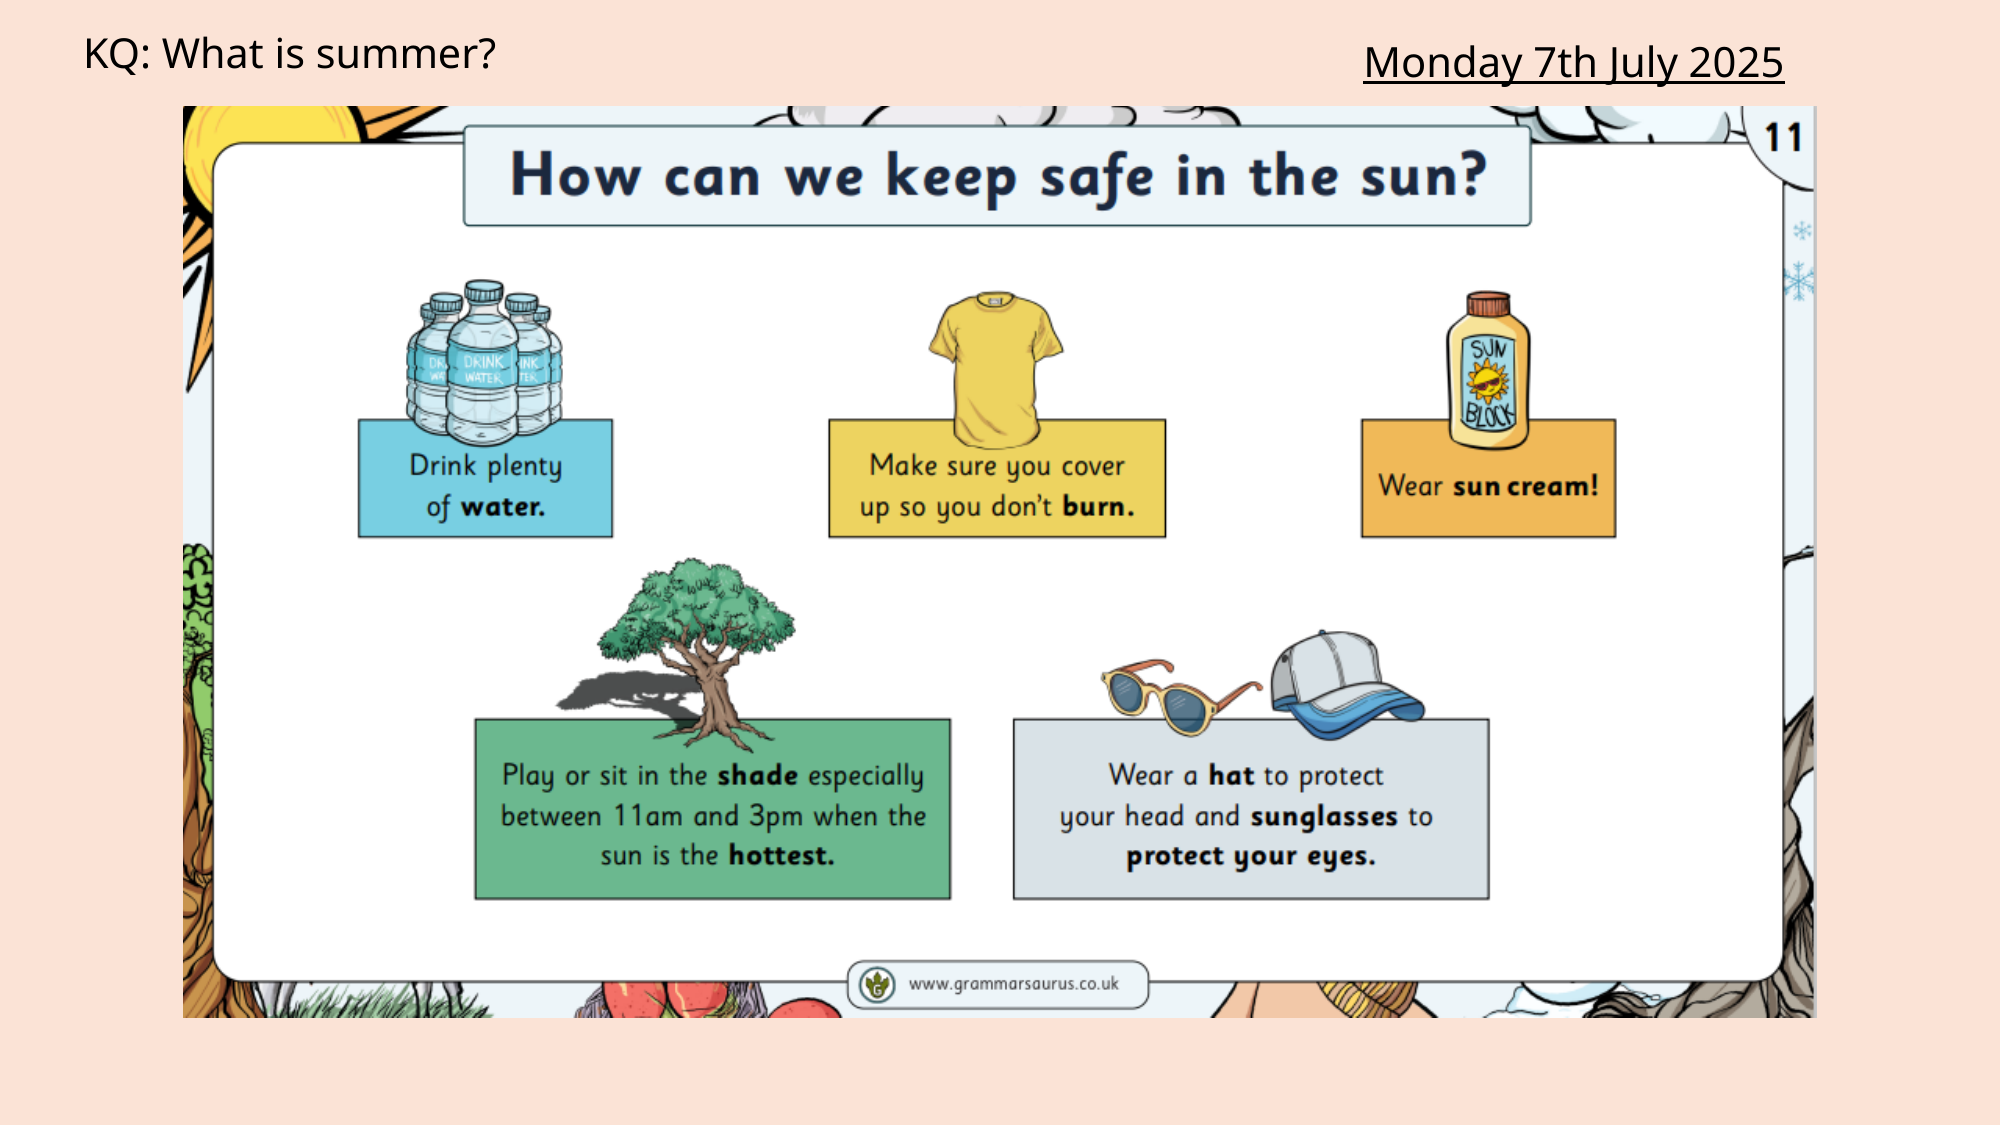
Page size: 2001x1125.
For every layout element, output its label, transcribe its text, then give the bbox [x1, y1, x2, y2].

text_box KQ: What is summer? [68, 18, 1932, 144]
text_box Monday 7th July 2025 [1348, 28, 1939, 94]
picture [183, 106, 1817, 1019]
